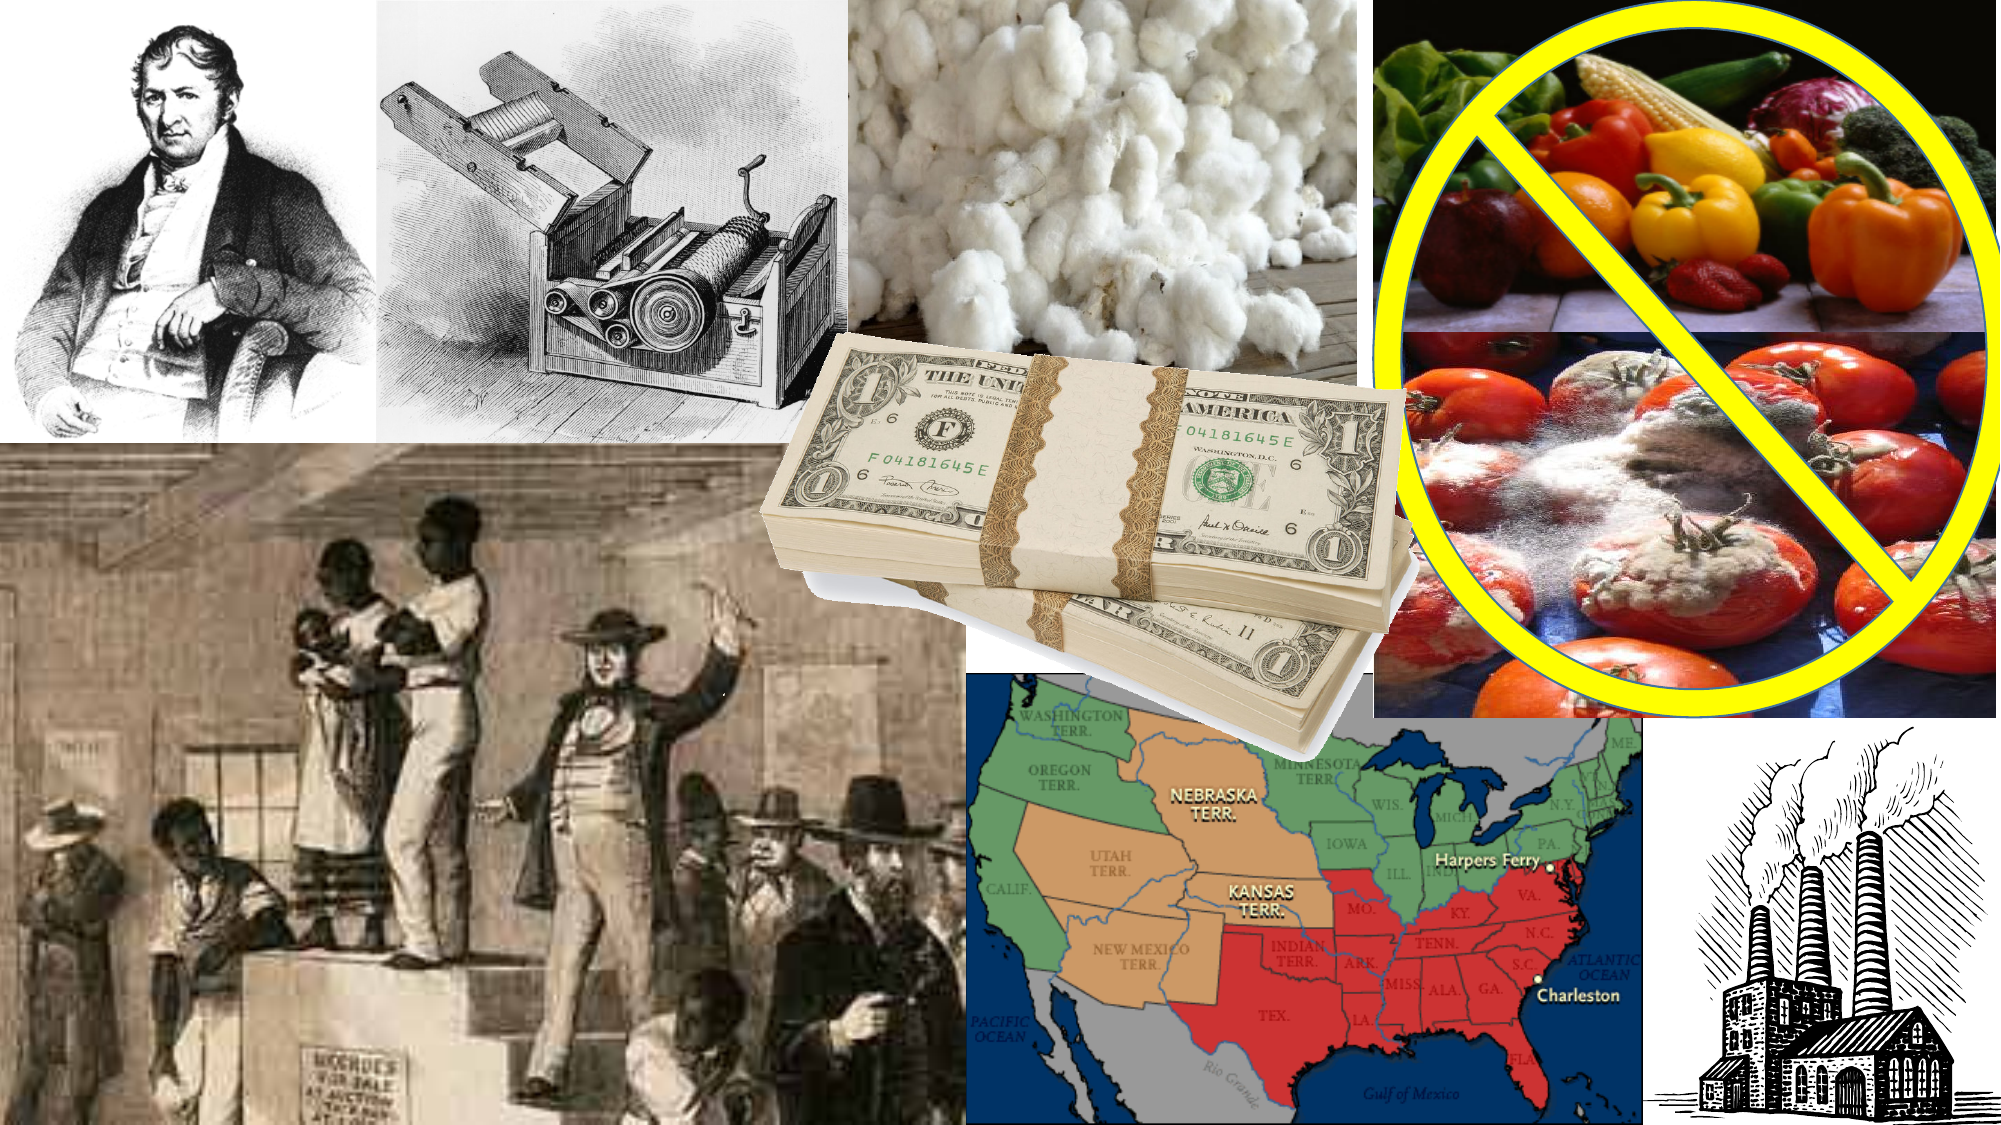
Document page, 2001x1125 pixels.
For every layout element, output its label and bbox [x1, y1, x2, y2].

text_box [1996, 234, 2000, 483]
picture [0, 0, 2000, 1125]
